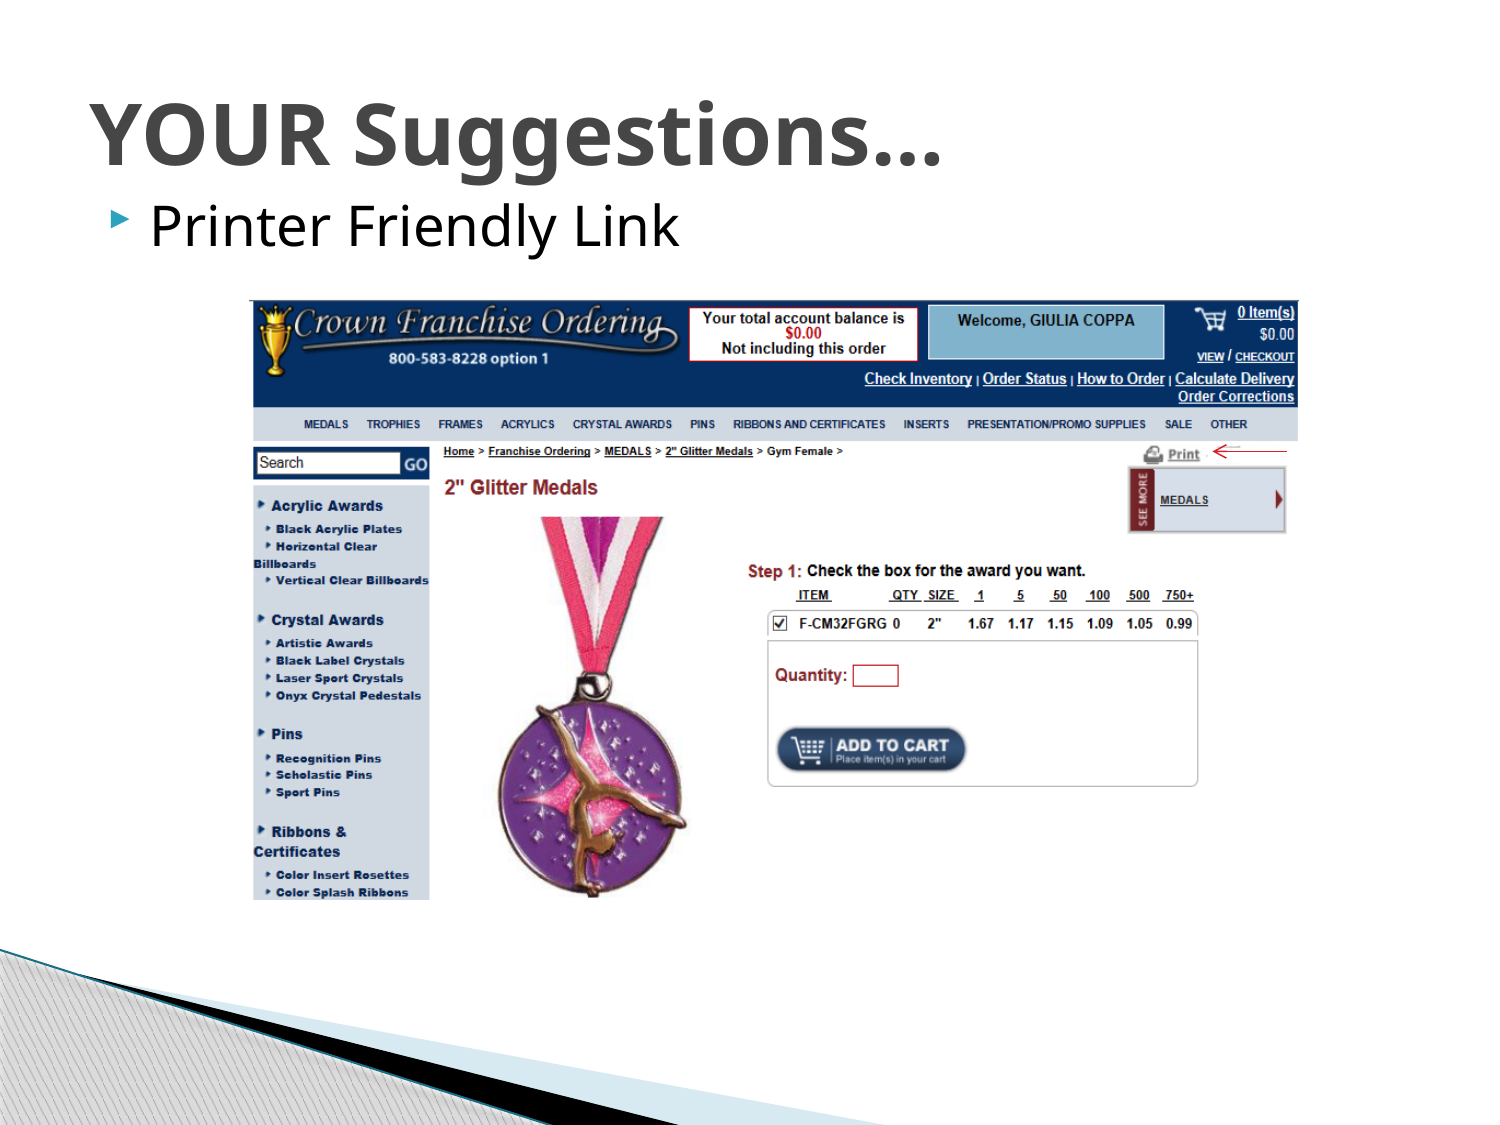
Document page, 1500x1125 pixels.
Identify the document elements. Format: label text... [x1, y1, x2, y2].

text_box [249, 299, 1323, 901]
list Printer Friendly Link [75, 225, 1425, 925]
title YOUR Suggestions… [75, 37, 1425, 225]
